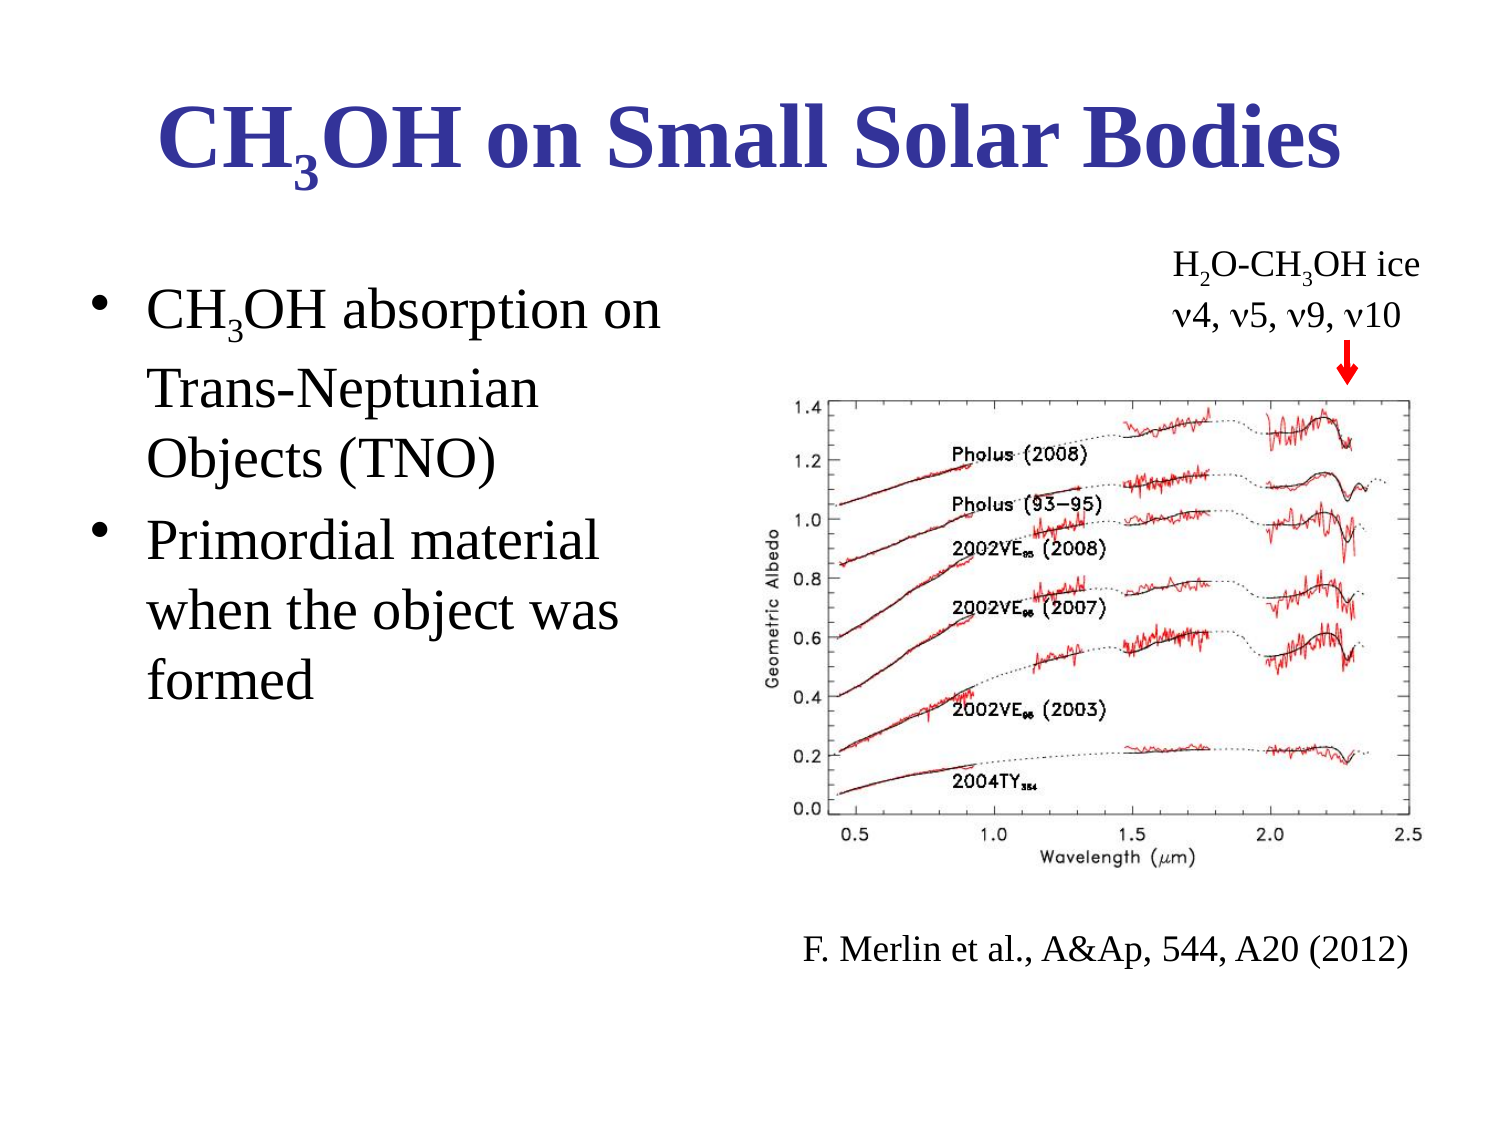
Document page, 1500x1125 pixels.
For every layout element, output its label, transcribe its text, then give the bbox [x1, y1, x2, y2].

title CH3OH on Small Solar Bodies [74, 44, 1426, 233]
list CH3OH absorption on Trans-Neptunian Objects (TNO) Primordial material when the object was formed [74, 262, 738, 1006]
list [762, 397, 1426, 870]
text_box F. Merlin et al., A&Ap, 544, A20 (2012) [787, 916, 1425, 977]
text_box H2O-CH3OH ice n4, n5, n9, n10 [1157, 231, 1436, 343]
